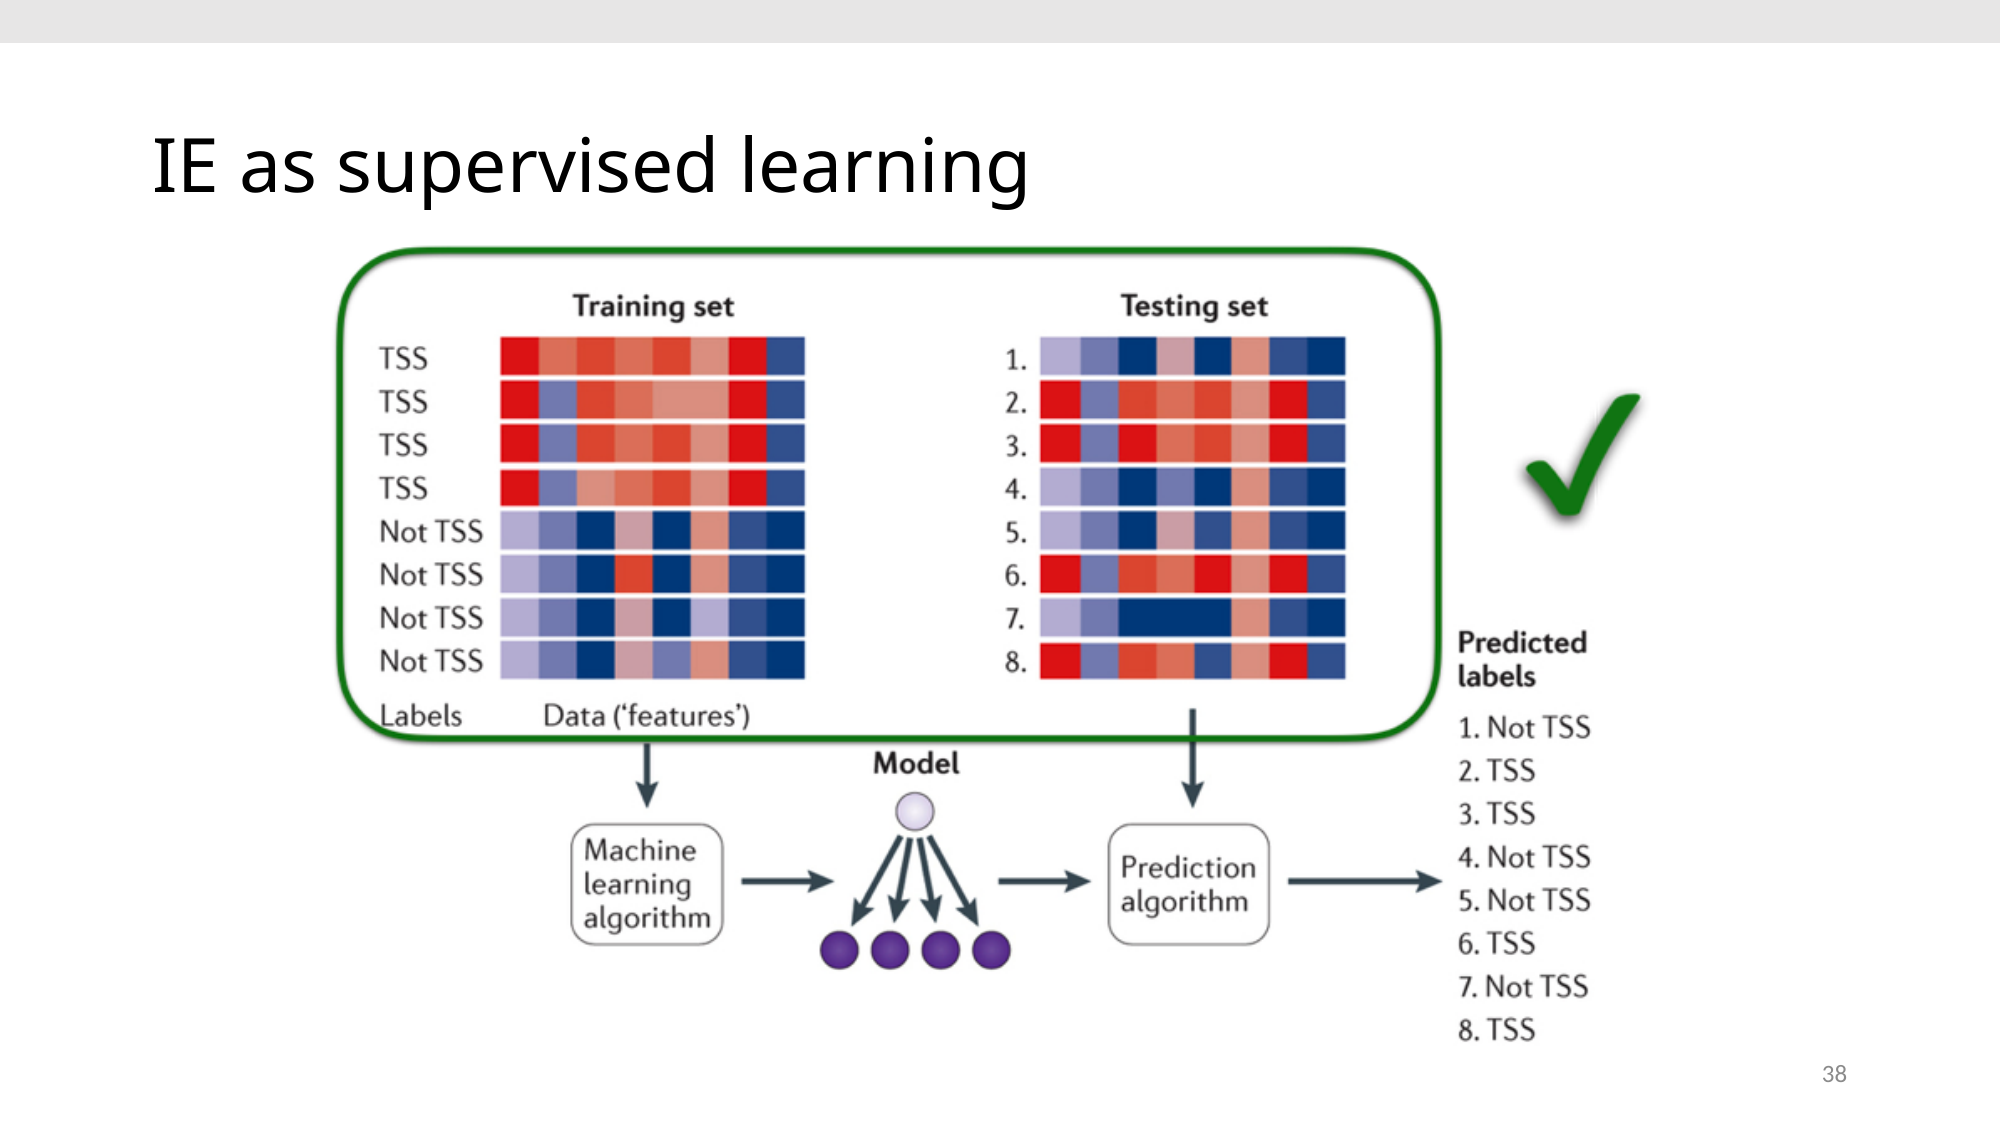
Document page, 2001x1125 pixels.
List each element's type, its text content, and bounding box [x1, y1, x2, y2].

slide_number 38 [1412, 1042, 1863, 1103]
picture [308, 231, 1692, 1089]
title IE as supervised learning [137, 59, 1863, 278]
text_box [0, 0, 2000, 44]
